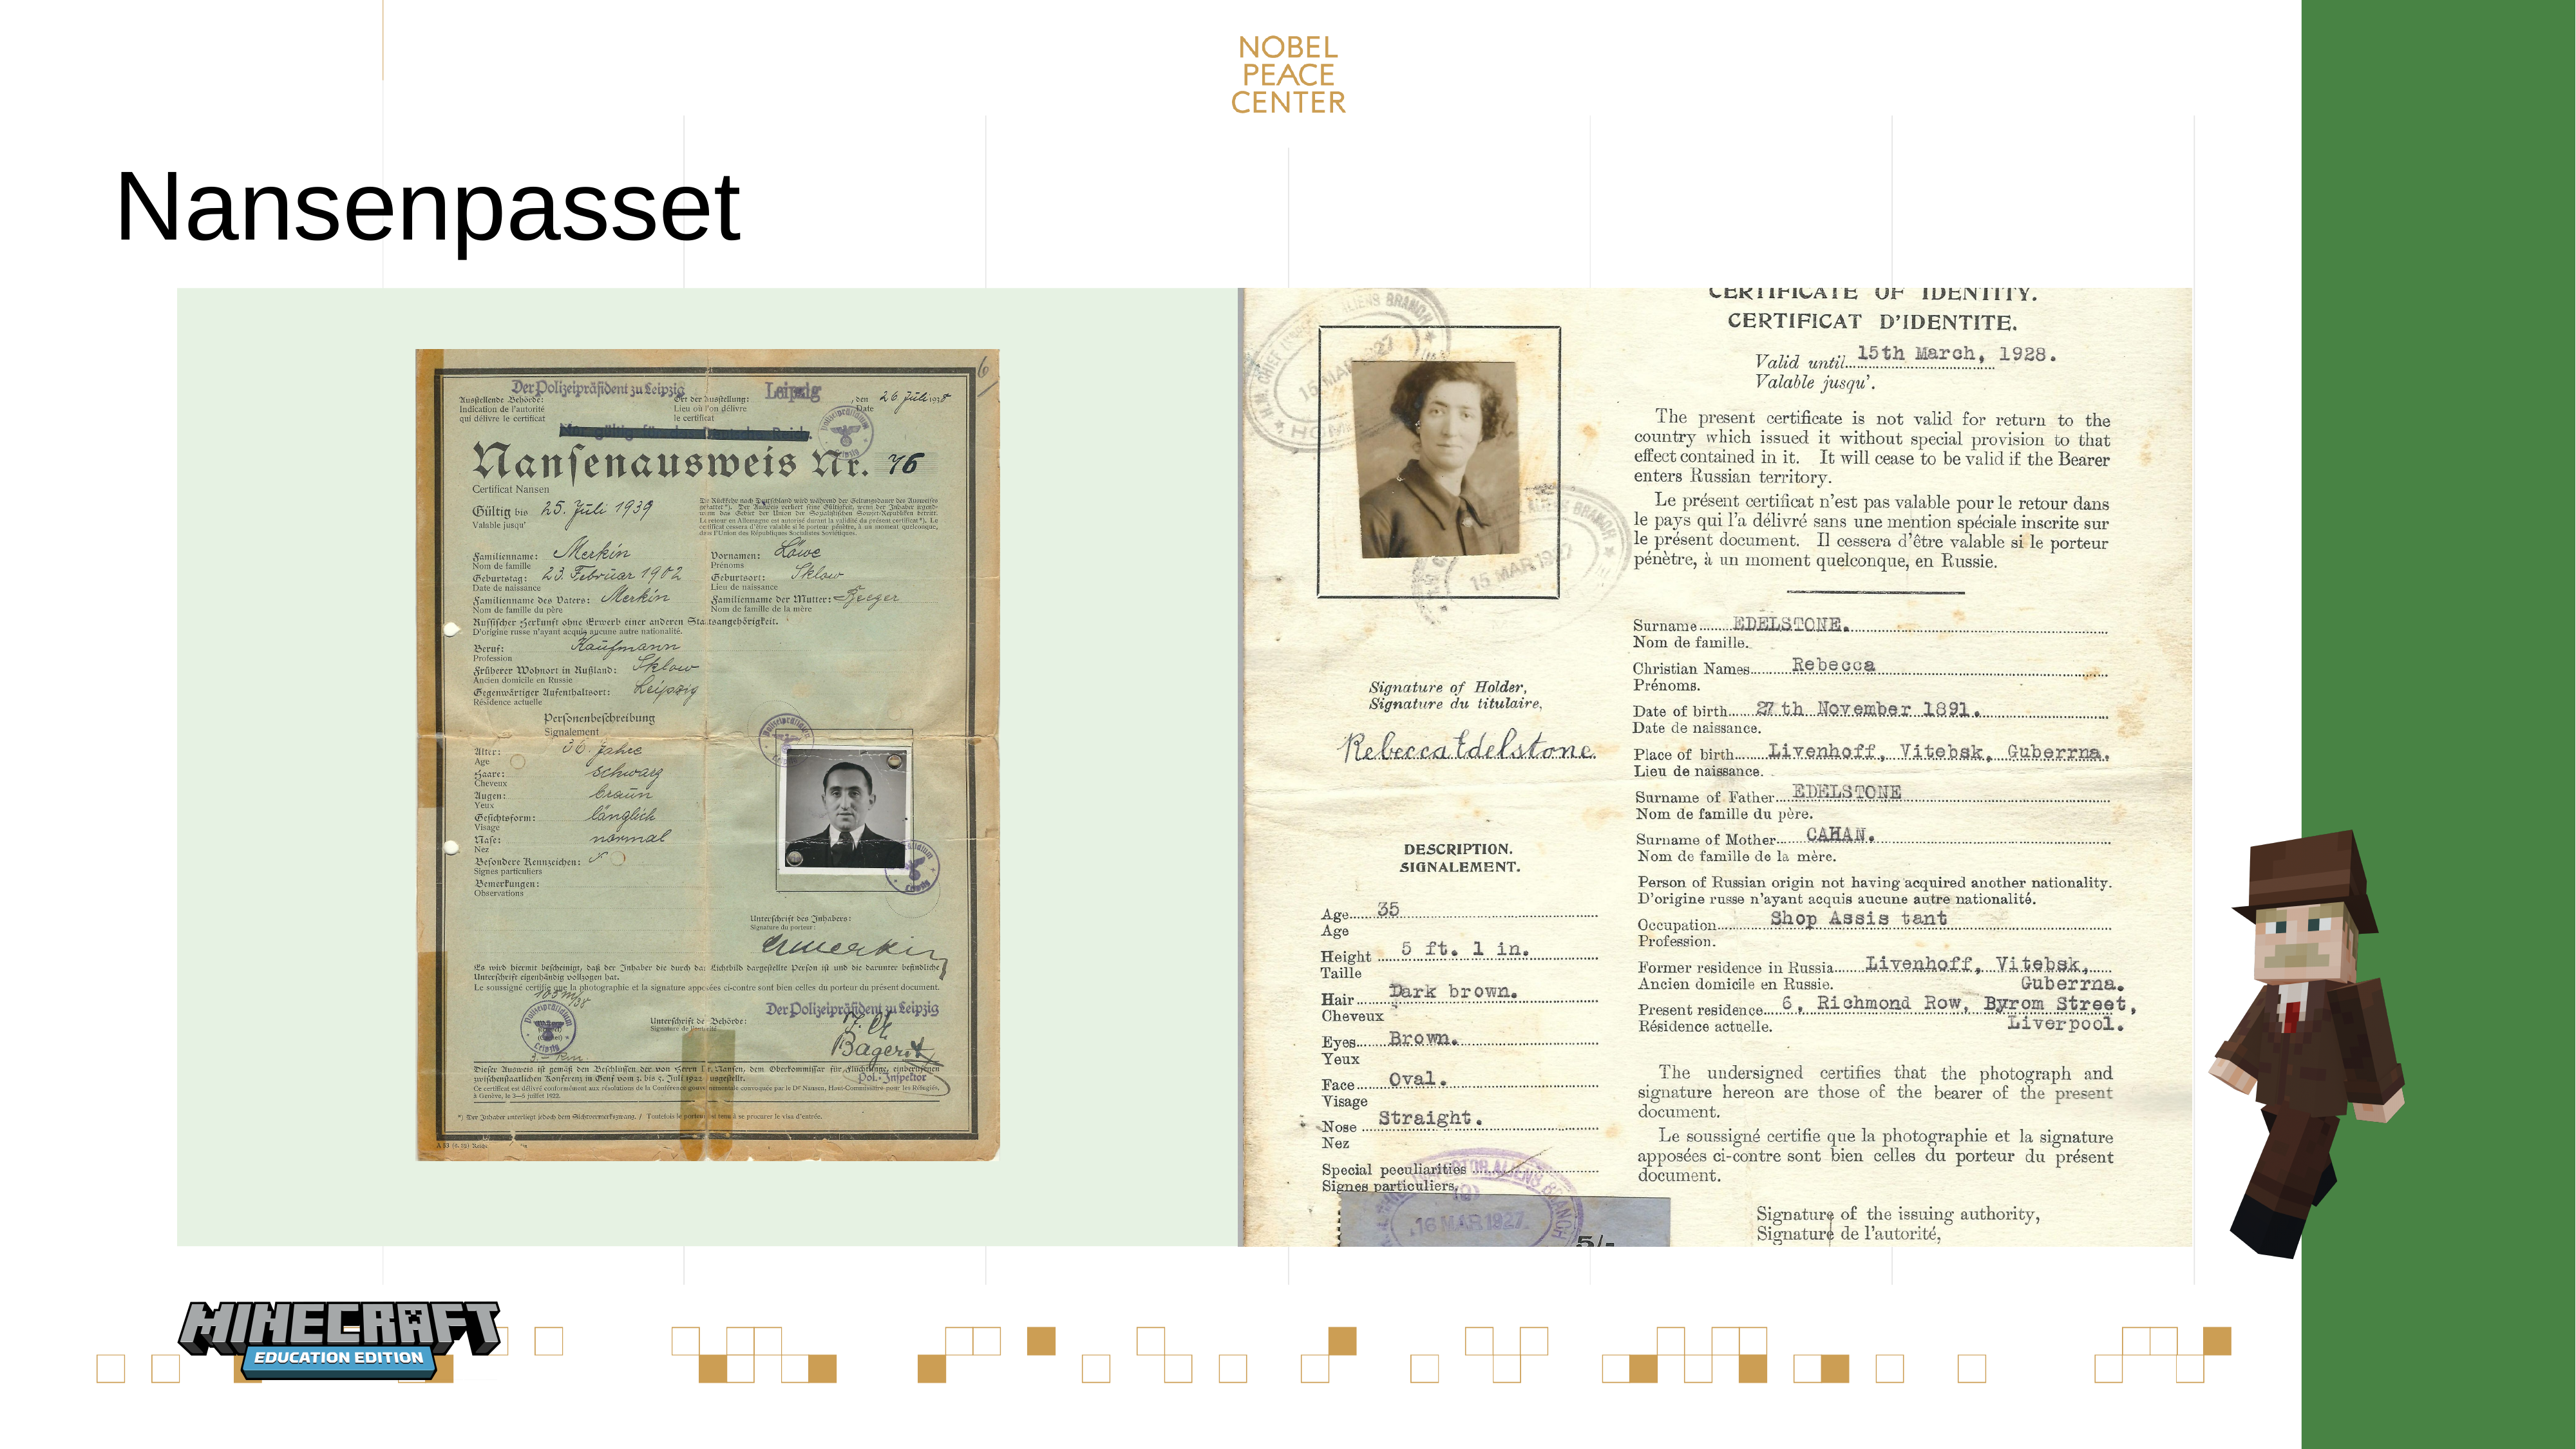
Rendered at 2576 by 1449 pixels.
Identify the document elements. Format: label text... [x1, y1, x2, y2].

picture [0, 0, 2517, 1449]
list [415, 349, 1000, 1161]
title Nansenpasset [86, 124, 2490, 288]
